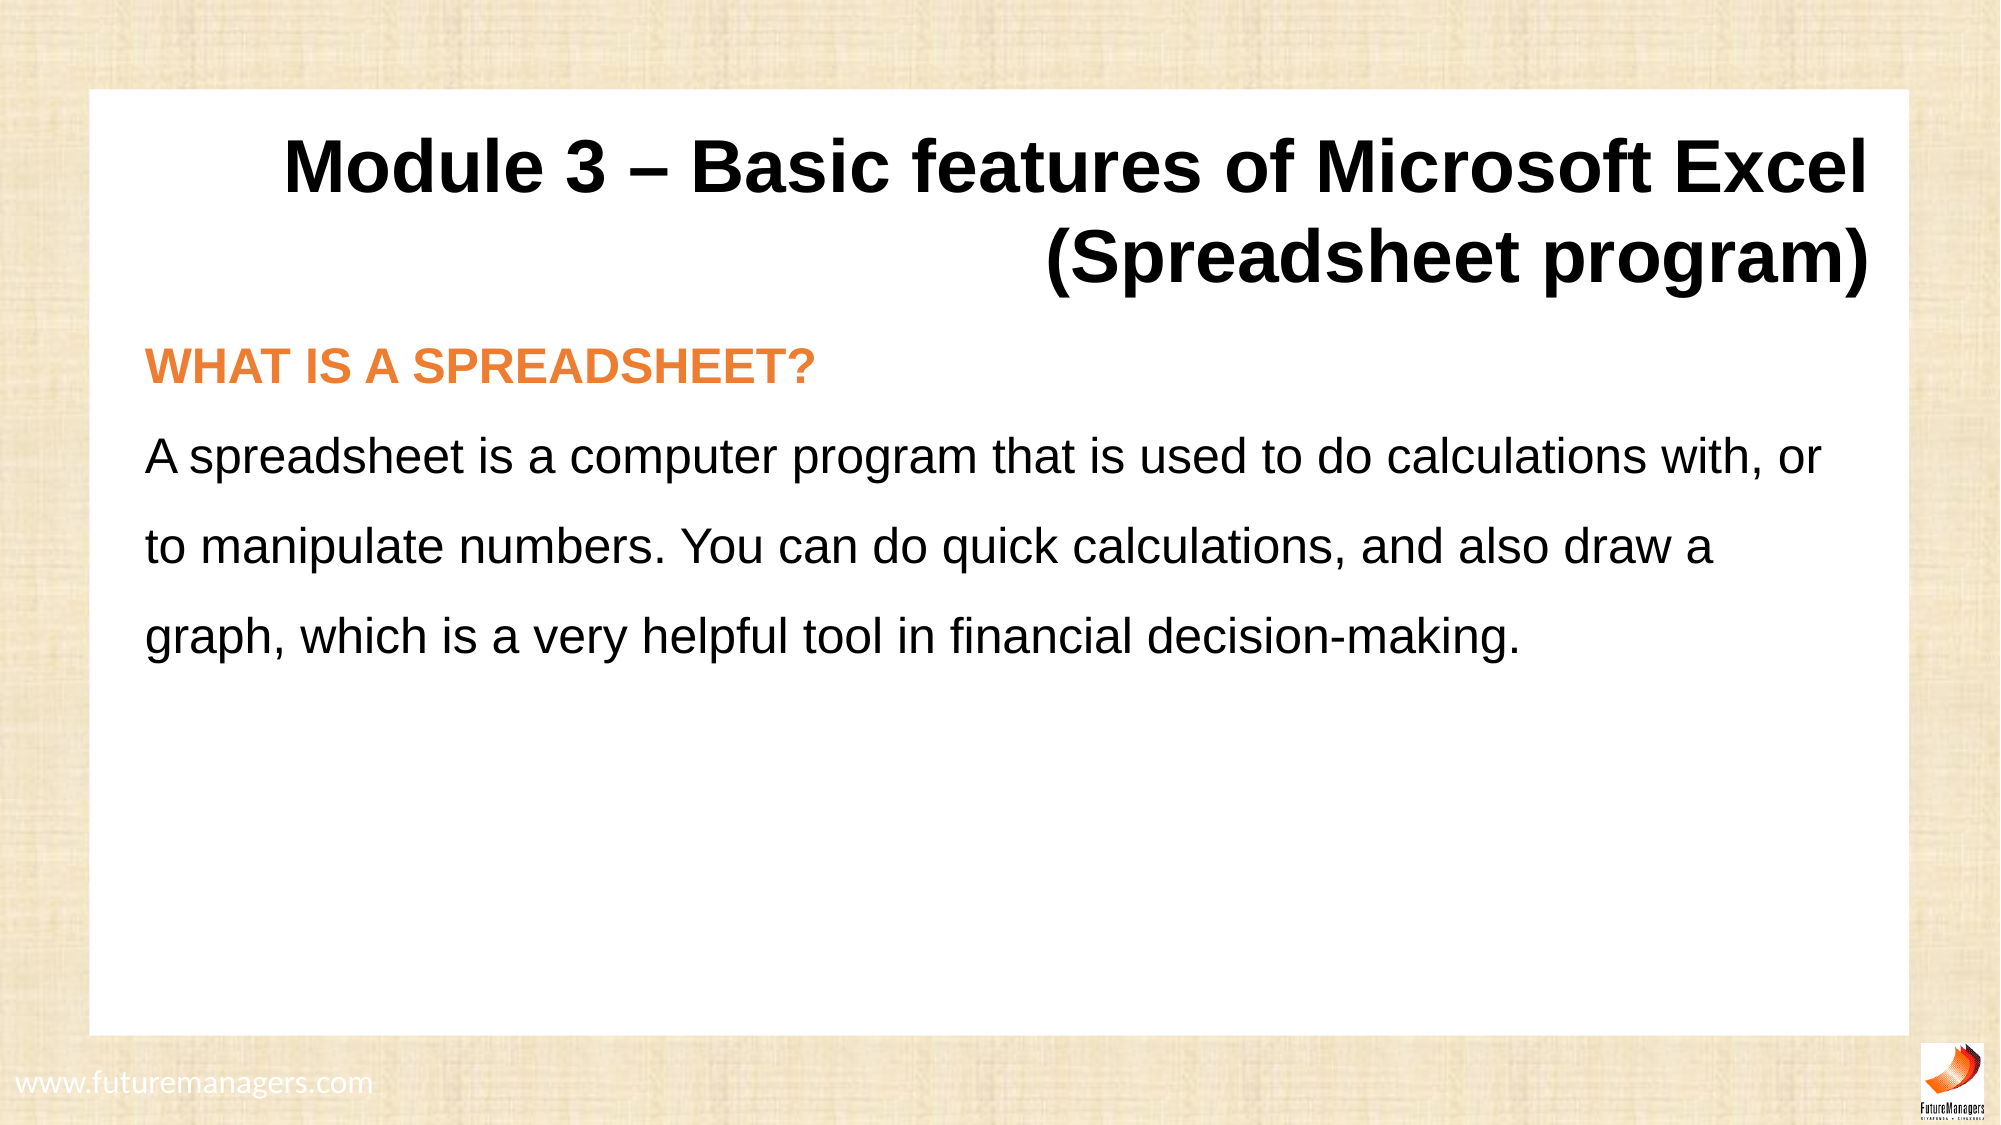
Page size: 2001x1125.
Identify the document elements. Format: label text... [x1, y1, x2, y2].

text_box www.futuremanagers.com [0, 1052, 1447, 1108]
picture [1921, 1043, 1984, 1120]
text_box WHAT IS A SPREADSHEET? A spreadsheet is a computer program that is used to do calculations with, or to manipulate numbers. You can do quick calculations, and also draw a graph, which is a very helpful tool in financial decision-making. [130, 395, 1869, 671]
text_box [88, 88, 1910, 1037]
text_box Module 3 – Basic features of Microsoft Excel (Spreadsheet program) [109, 109, 1886, 395]
